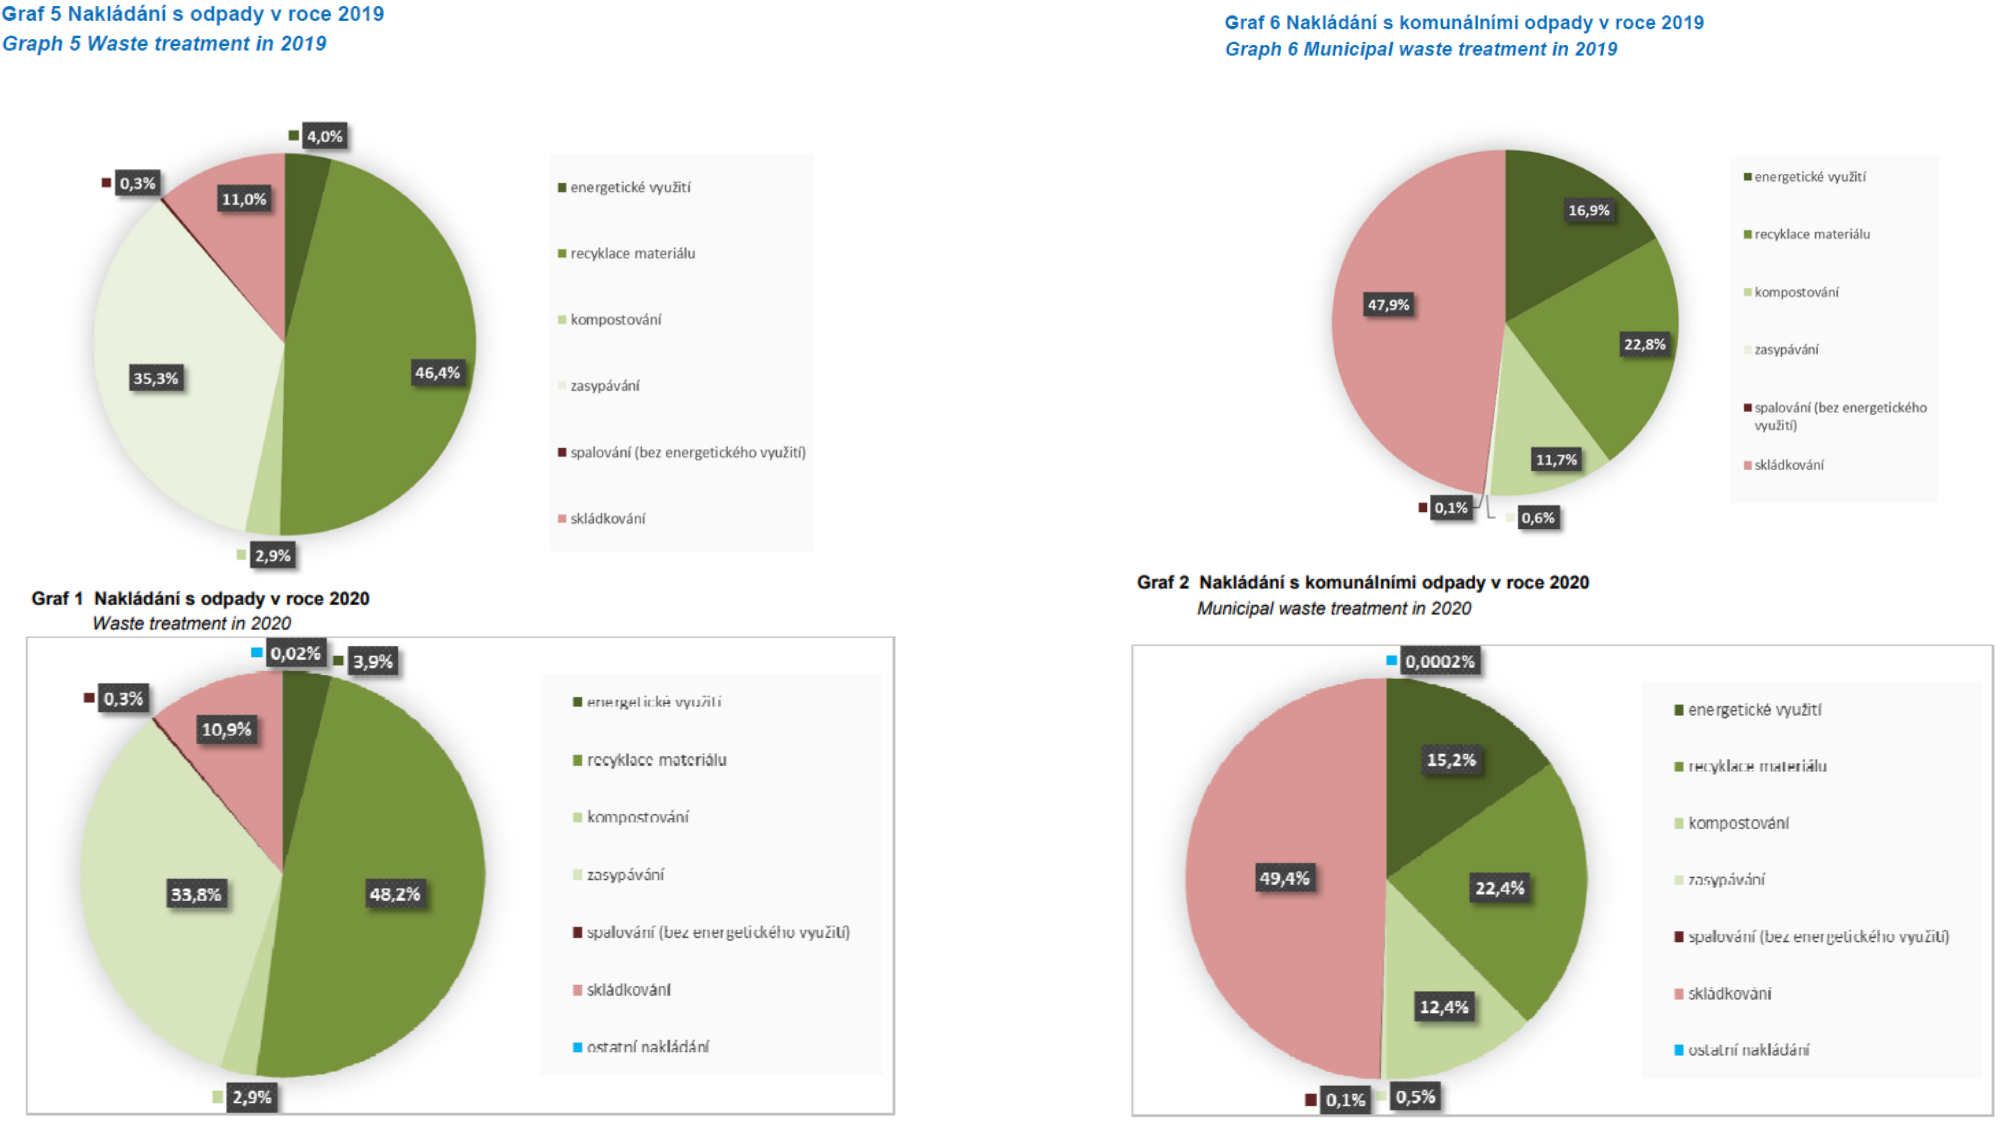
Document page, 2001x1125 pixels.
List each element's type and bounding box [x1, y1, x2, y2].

picture [1098, 571, 2000, 1124]
list [1210, 7, 1939, 563]
picture [0, 0, 901, 1124]
